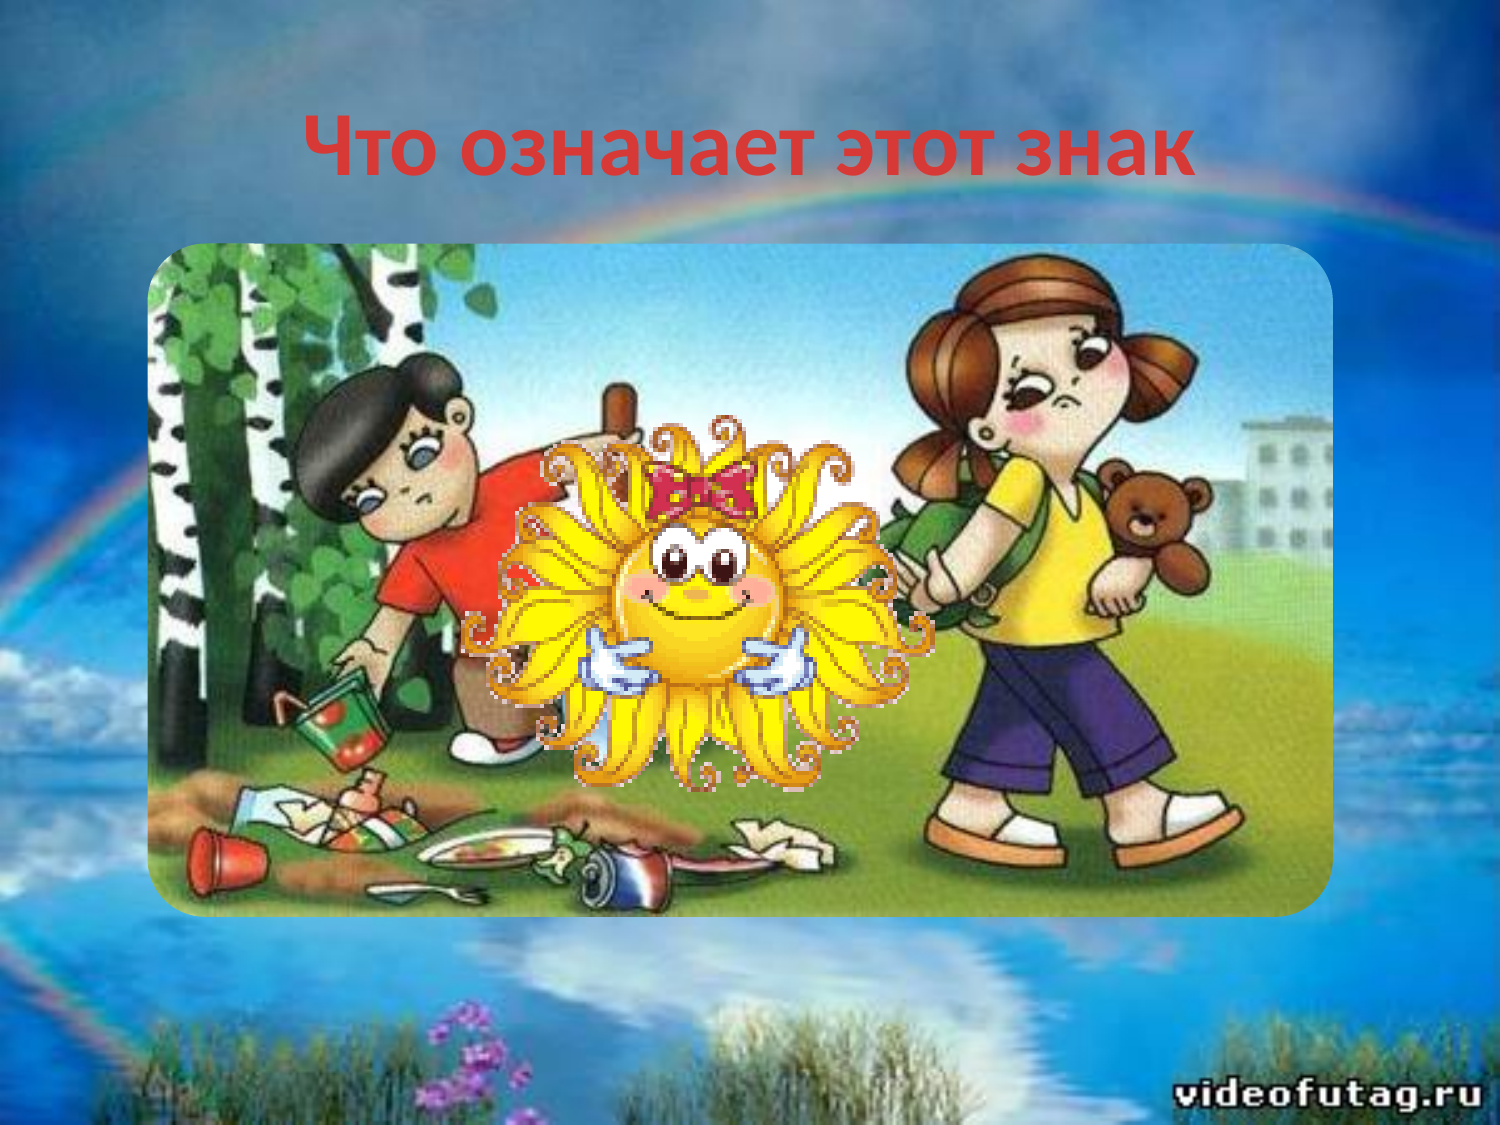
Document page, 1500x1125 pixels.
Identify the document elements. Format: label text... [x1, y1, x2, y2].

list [147, 243, 1334, 918]
picture [0, 0, 1500, 1125]
title Что означает этот знак [75, 45, 1425, 233]
